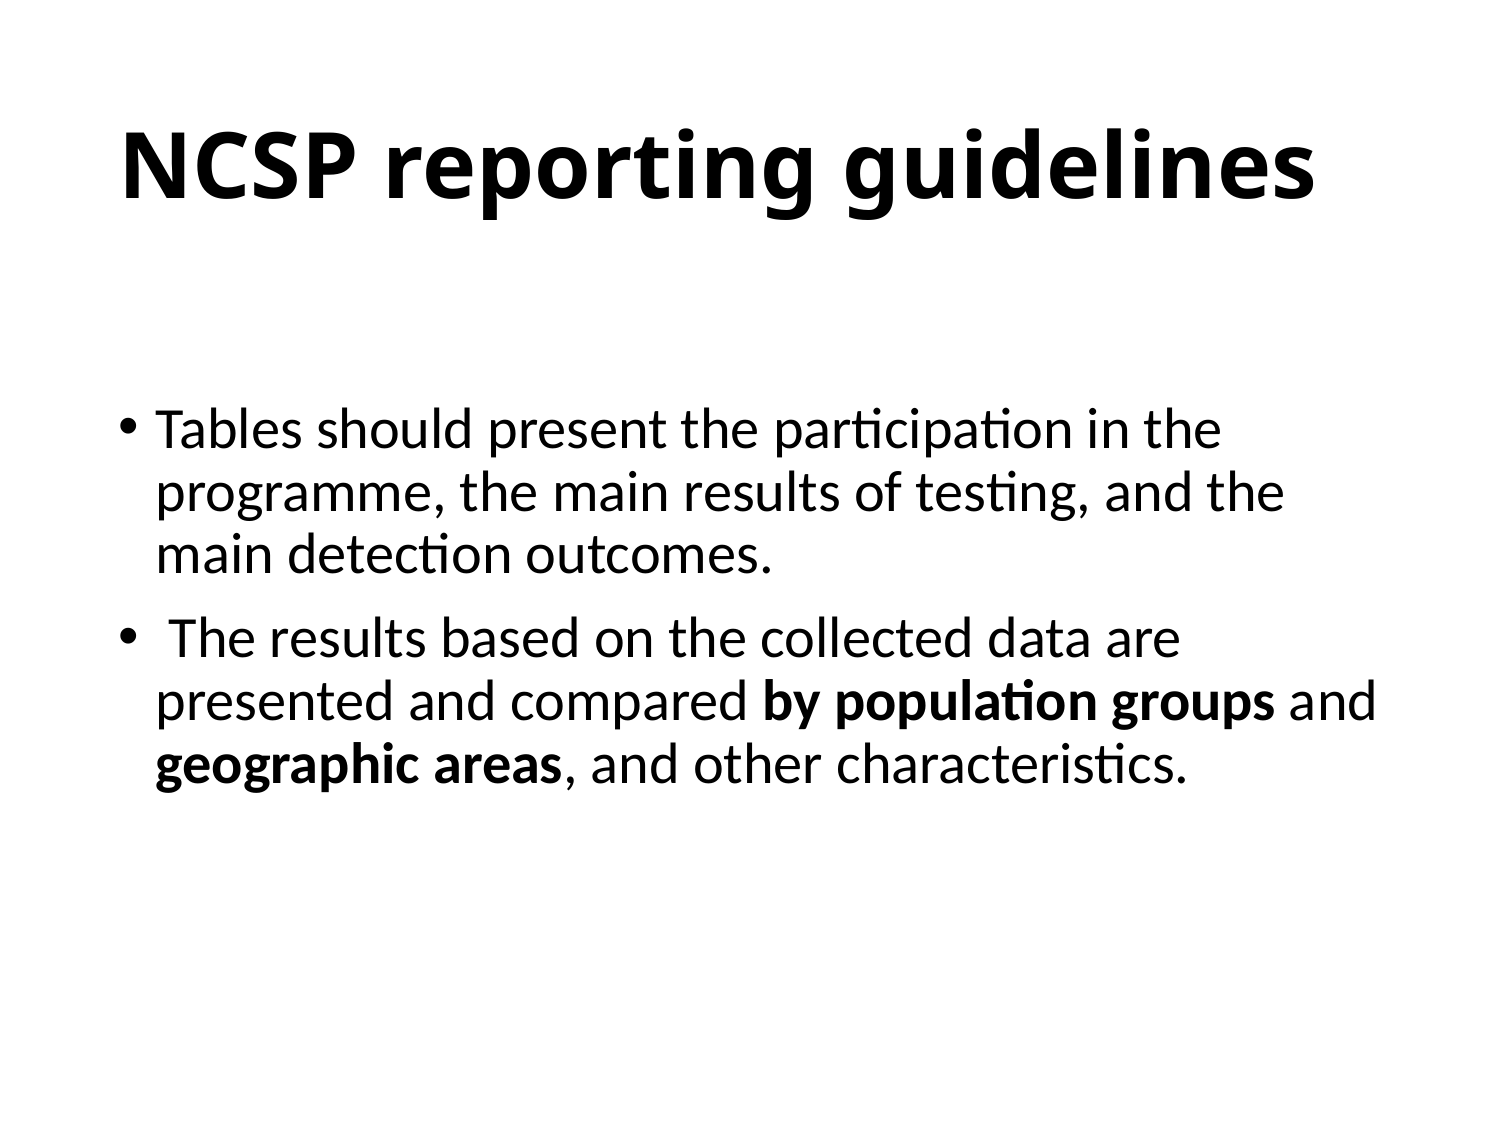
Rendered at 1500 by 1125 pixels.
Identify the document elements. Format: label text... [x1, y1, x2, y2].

title NCSP reporting guidelines [103, 59, 1397, 278]
list Tables should present the participation in the programme, the main results of testing, and the main detection outcomes. The results based on the collected data are presented and compared by population groups and geographic areas, and other characteristics. [103, 299, 1397, 1014]
